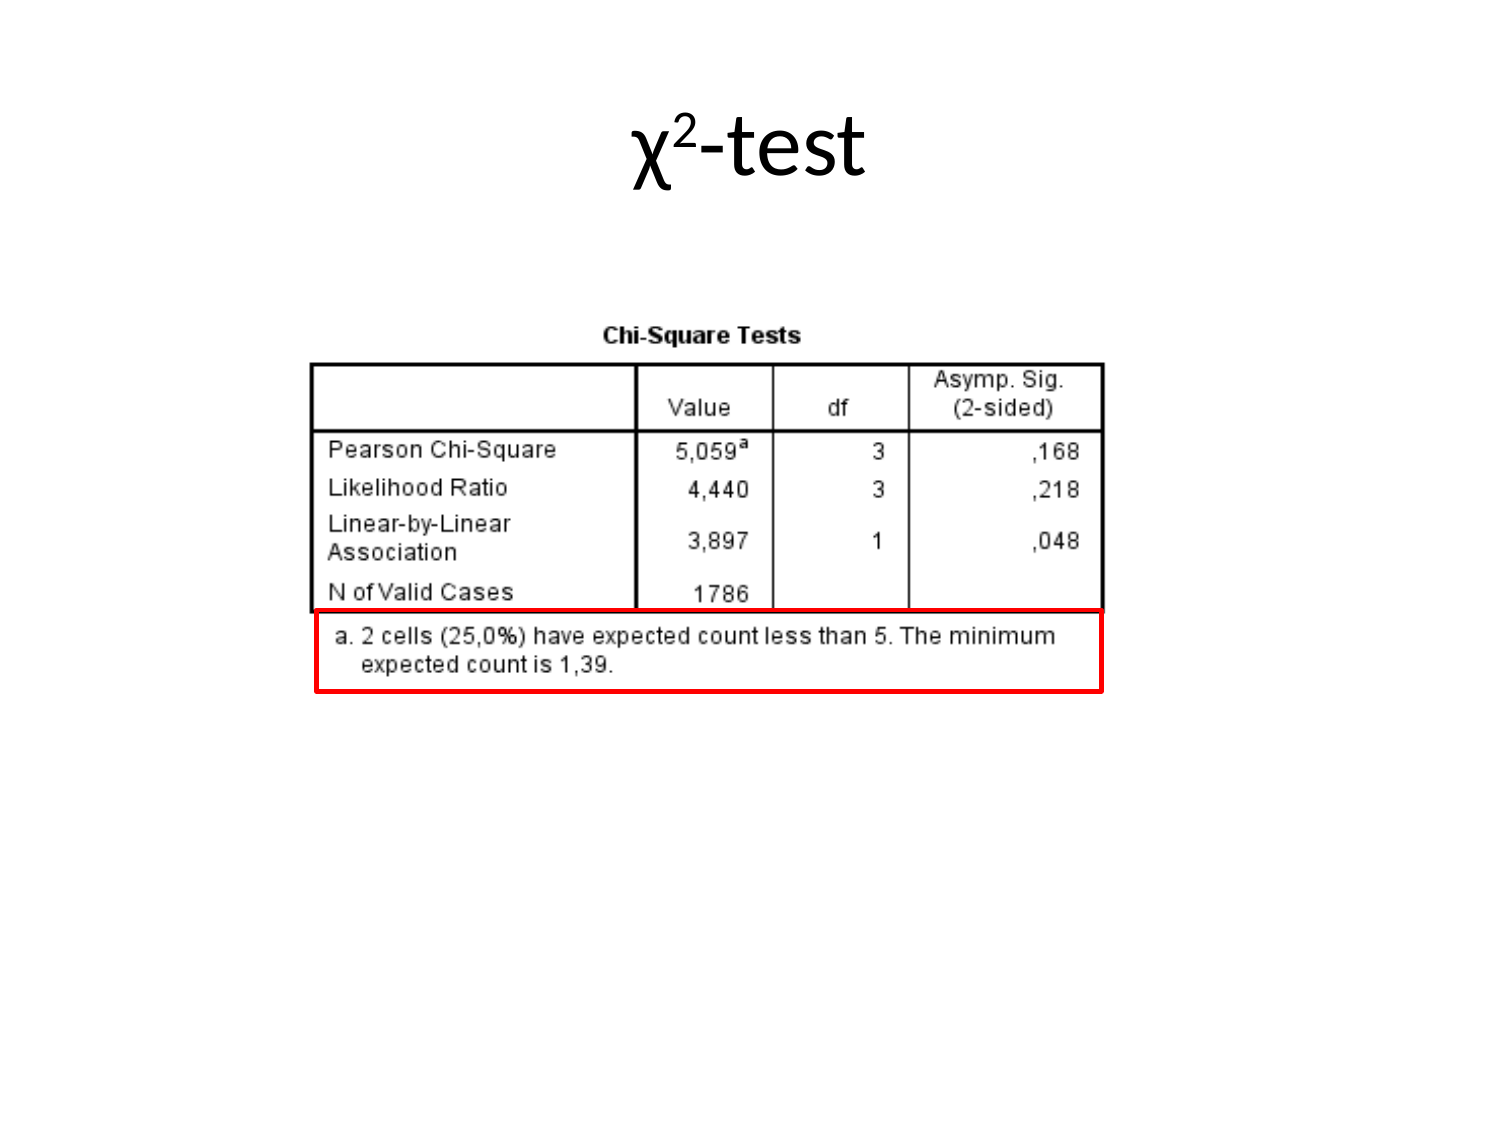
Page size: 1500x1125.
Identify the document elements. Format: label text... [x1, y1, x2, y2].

title χ2-test [75, 45, 1425, 233]
picture [296, 310, 1123, 692]
